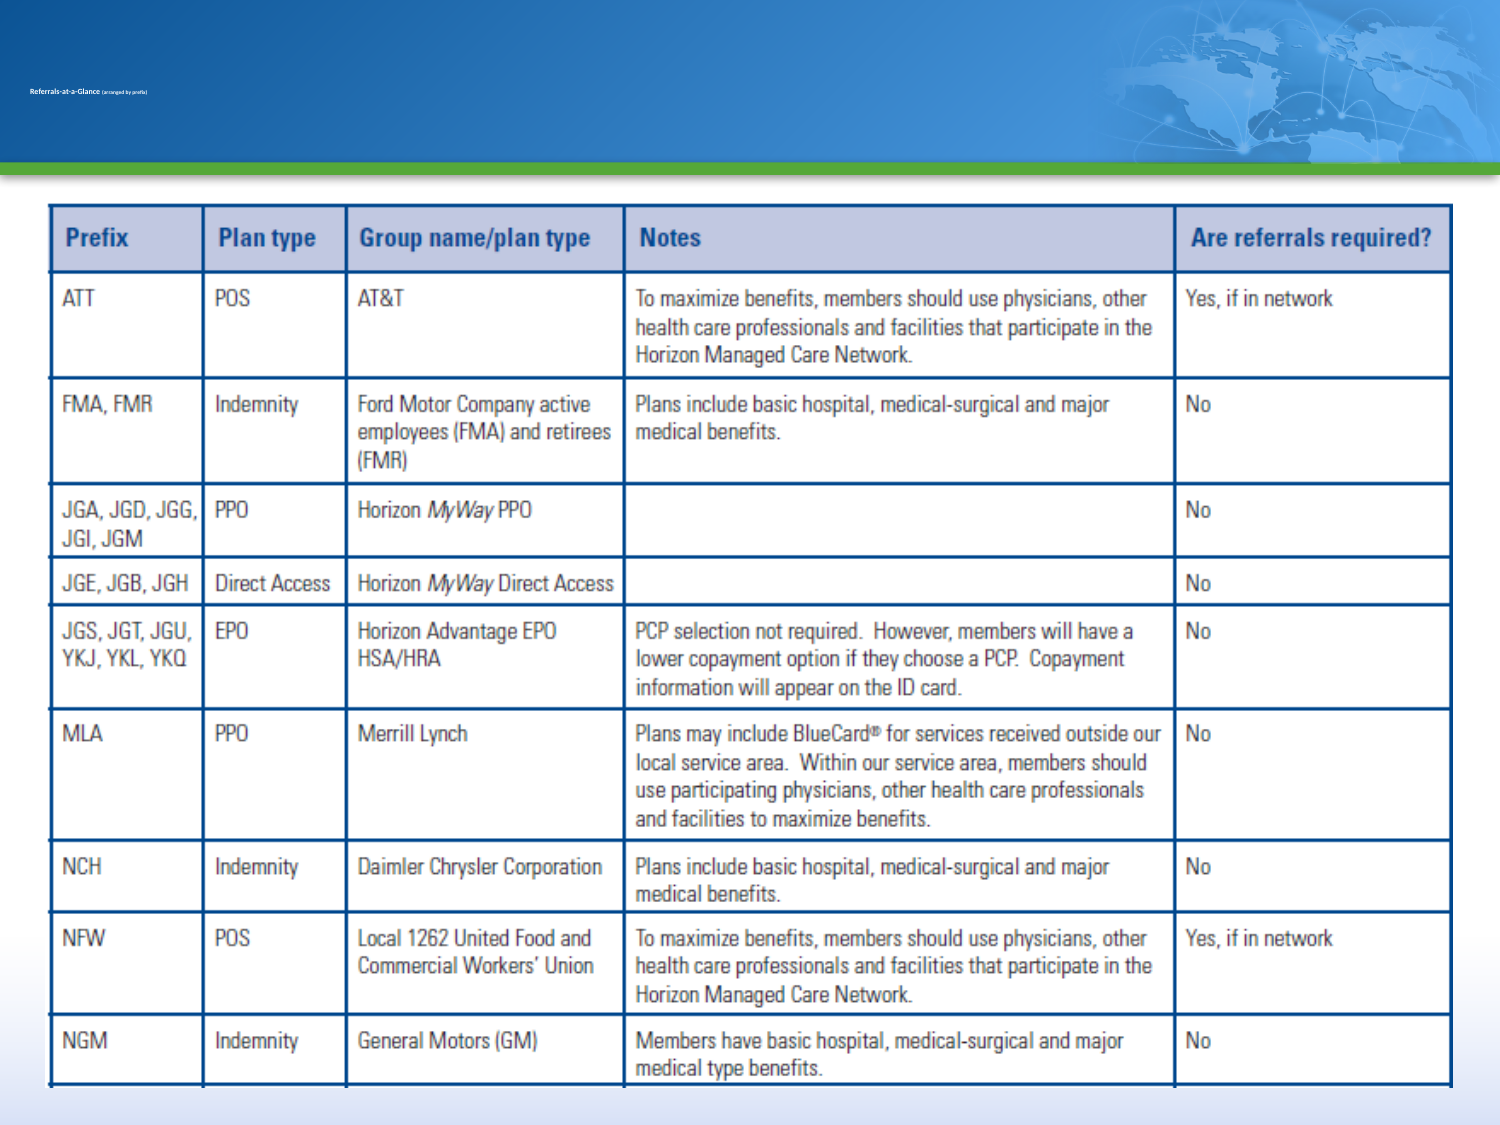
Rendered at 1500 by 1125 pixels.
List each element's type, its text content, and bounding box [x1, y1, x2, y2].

title Referrals-at-a-Glance (arranged by prefix) [0, 26, 988, 127]
picture [44, 199, 1453, 1088]
picture [1087, 0, 1500, 164]
